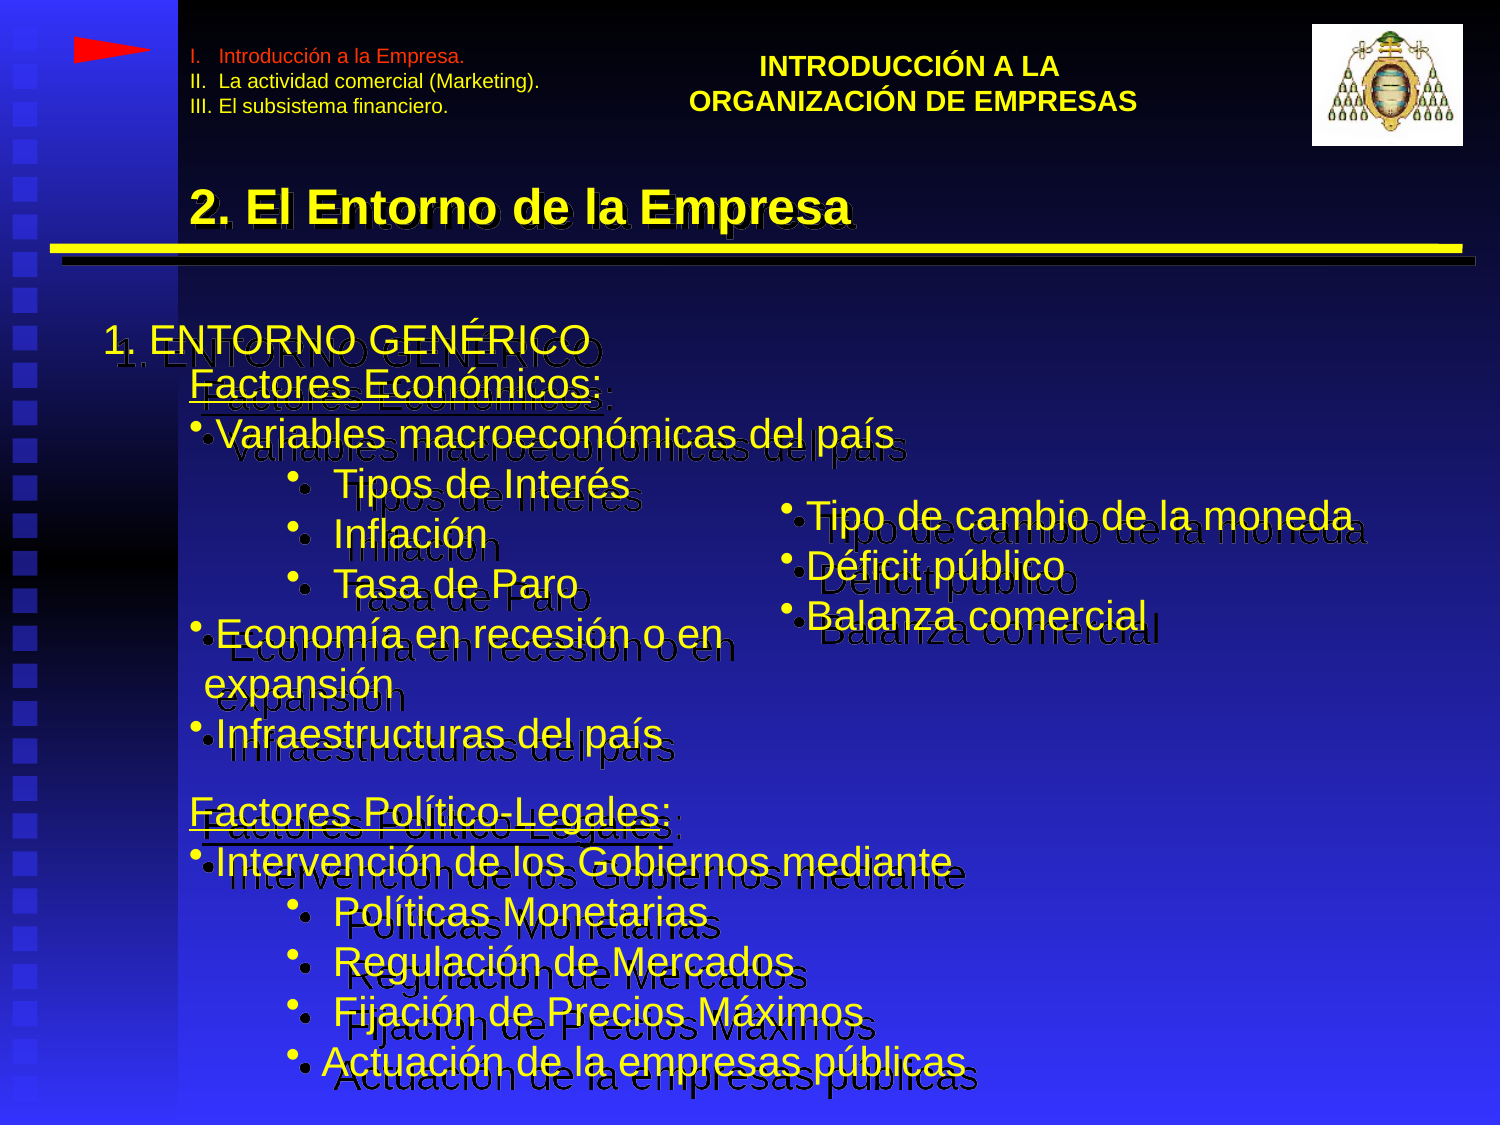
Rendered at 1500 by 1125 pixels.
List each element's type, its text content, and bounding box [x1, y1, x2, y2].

text_box INTRODUCCIÓN A LA ORGANIZACIÓN DE EMPRESAS [673, 40, 1153, 125]
text_box [75, 37, 151, 63]
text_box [1312, 24, 1463, 147]
title 2. El Entorno de la Empresa [174, 160, 1022, 248]
text_box Factores Político-Legales: Intervención de los Gobiernos mediante Políticas Monetarias Regulación de Mercados Fijación de Precios Máximos Actuación de la empresas públicas [159, 763, 1376, 1106]
text_box 1. ENTORNO GENÉRICO [87, 302, 668, 374]
text_box I. Introducción a la Empresa. II. La actividad comercial (Marketing). III. El subsistema financiero. [174, 34, 825, 125]
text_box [159, 385, 1377, 729]
